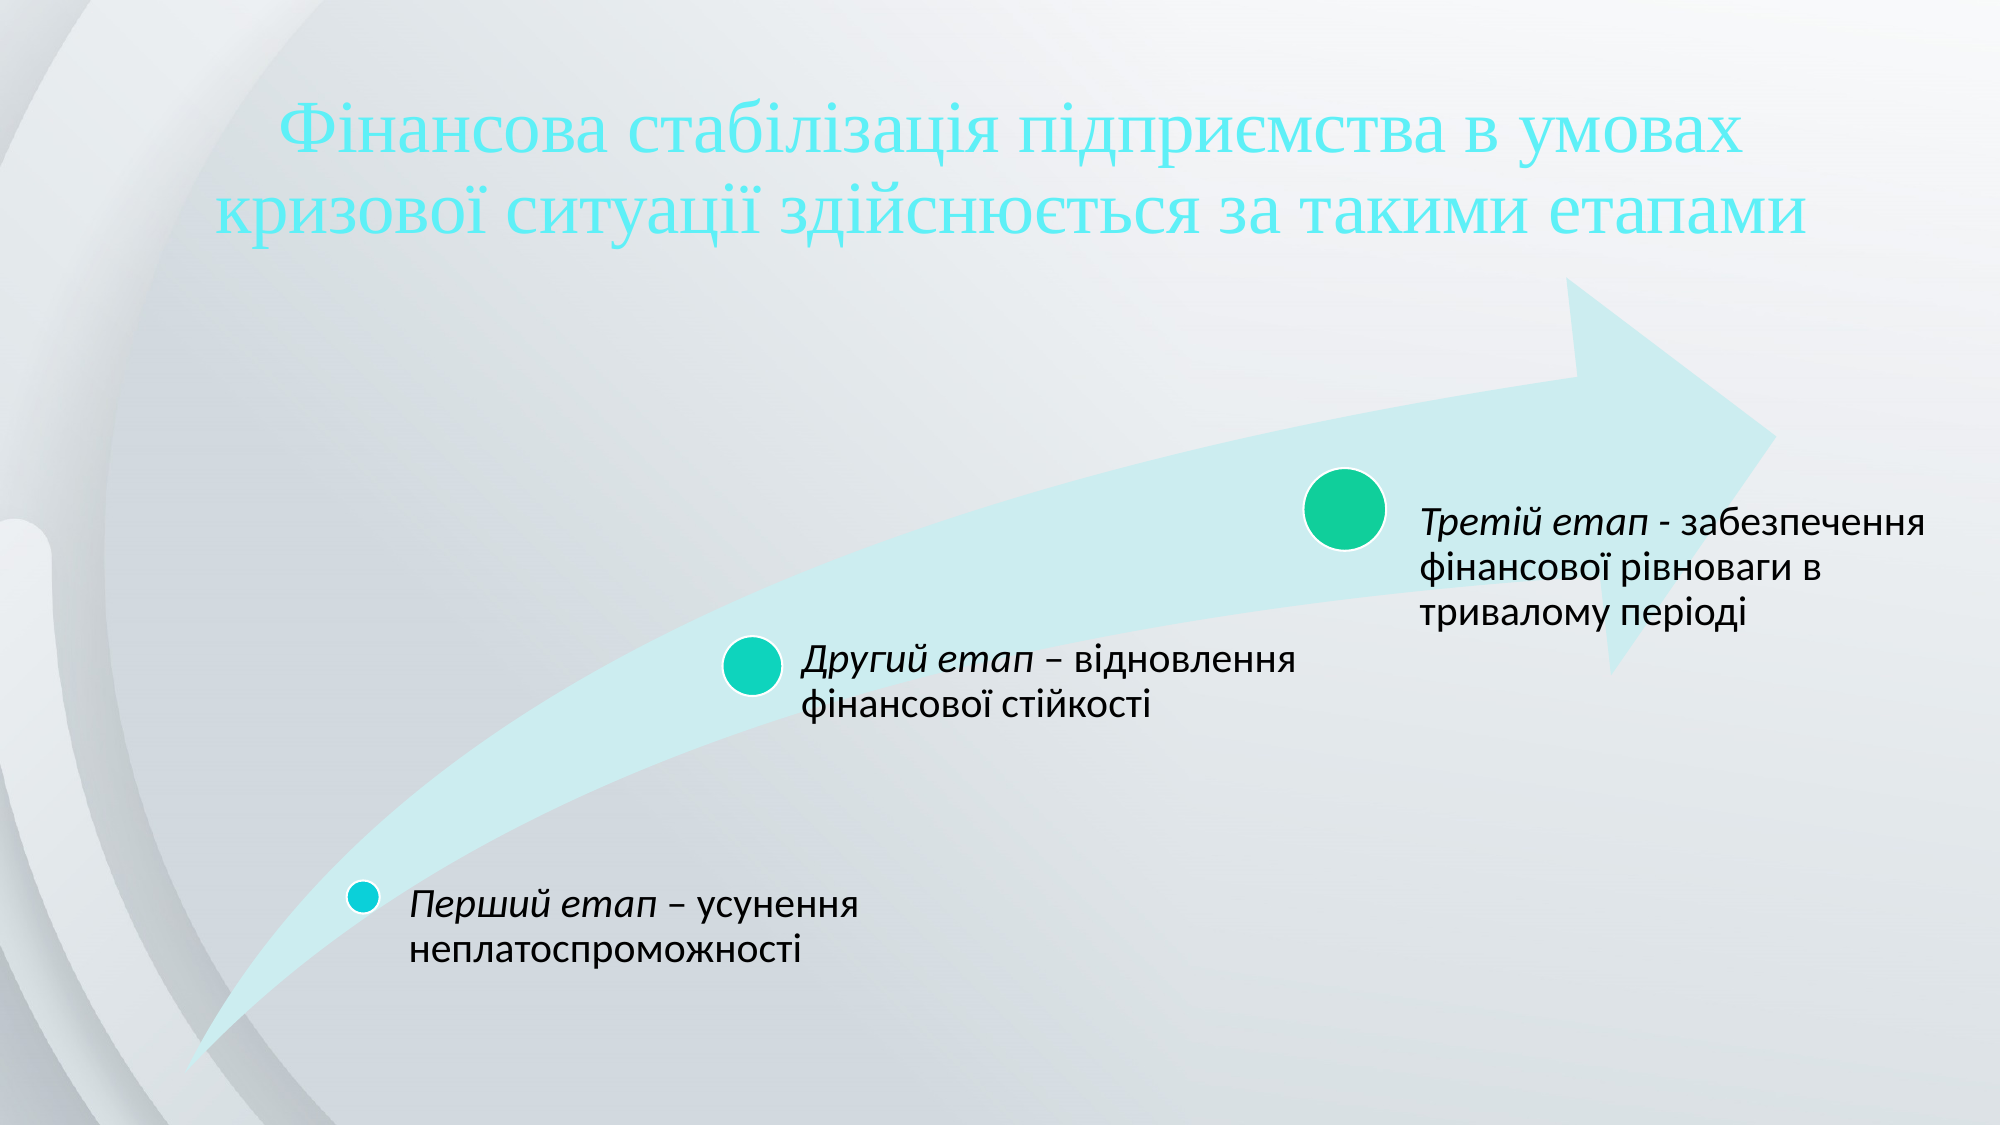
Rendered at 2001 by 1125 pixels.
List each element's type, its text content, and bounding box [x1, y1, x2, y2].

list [34, 277, 1961, 1074]
title Фінансова стабілізація підприємства в умовах кризової ситуації здійснюється за такими етапами [160, 59, 1863, 277]
picture [0, 0, 2000, 1125]
